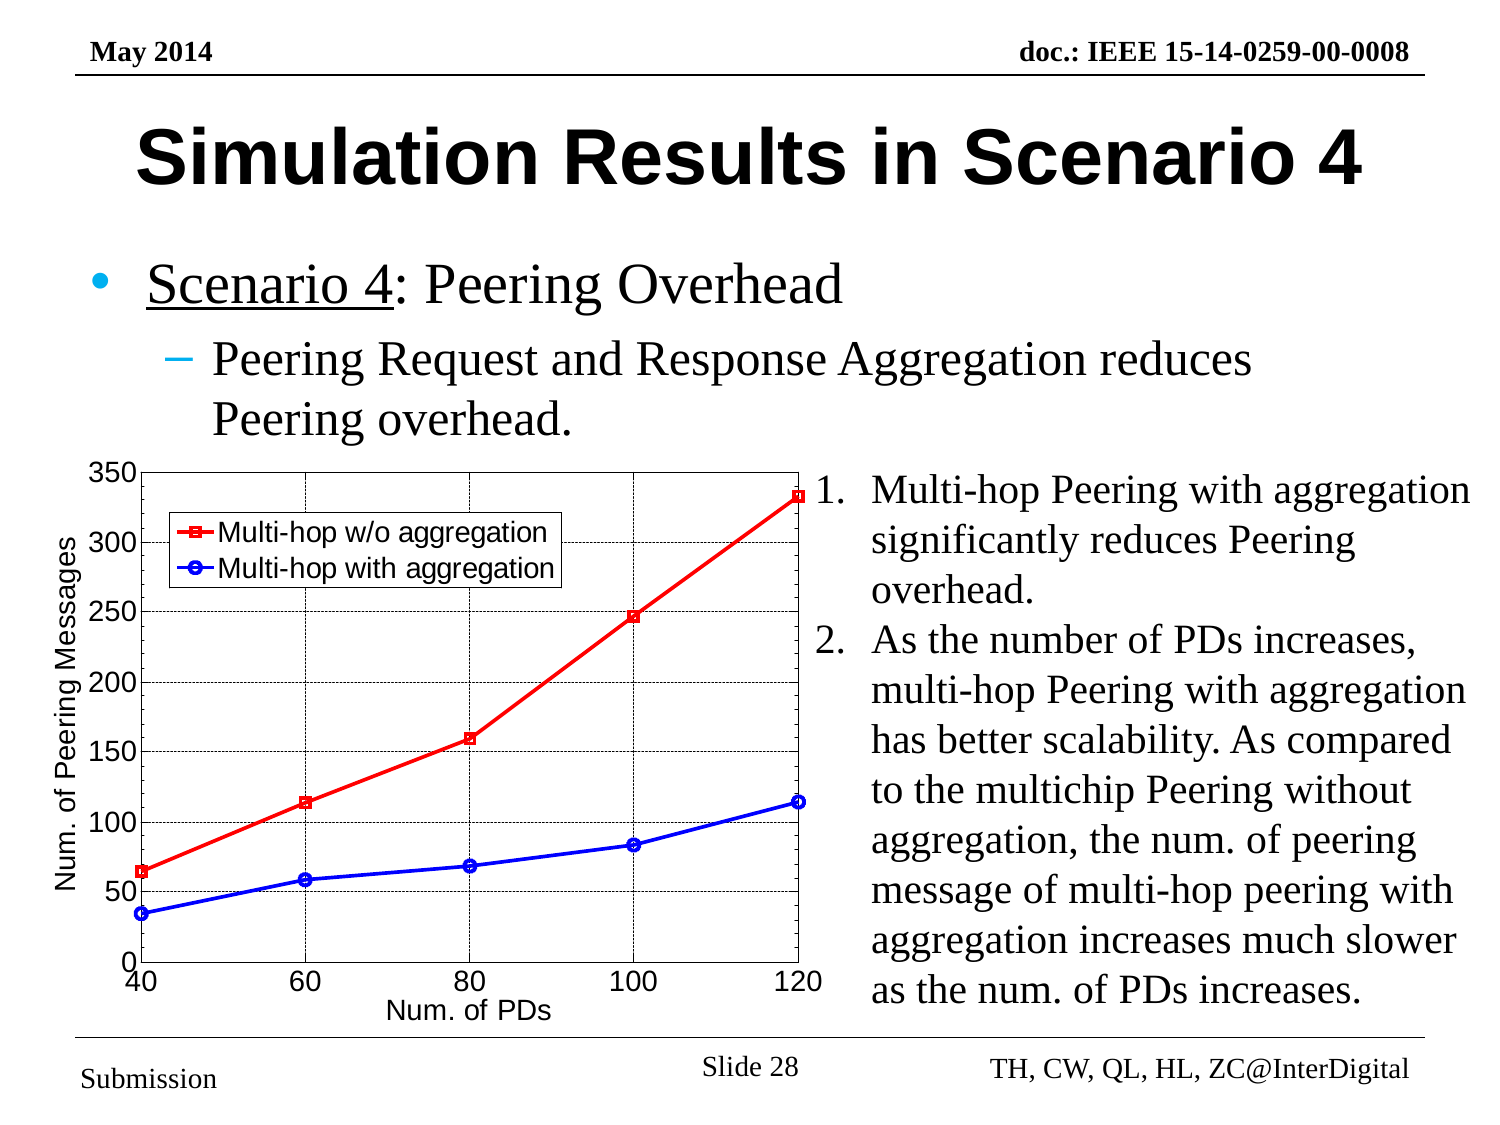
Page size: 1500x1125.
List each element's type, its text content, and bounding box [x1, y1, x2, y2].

title Simulation Results in Scenario 4 [75, 75, 1425, 230]
picture [21, 439, 870, 1041]
text_box Multi-hop Peering with aggregation significantly reduces Peering overhead. As the number of PDs increases, multi-hop Peering with aggregation has better scalability. As compared to the multichip Peering without aggregation, the num. of peering message of multi-hop peering with aggregation increases much slower as the num. of PDs increases. [874, 454, 1500, 1020]
list Scenario 4: Peering Overhead Peering Request and Response Aggregation reduces Peering overhead. [75, 237, 1425, 454]
